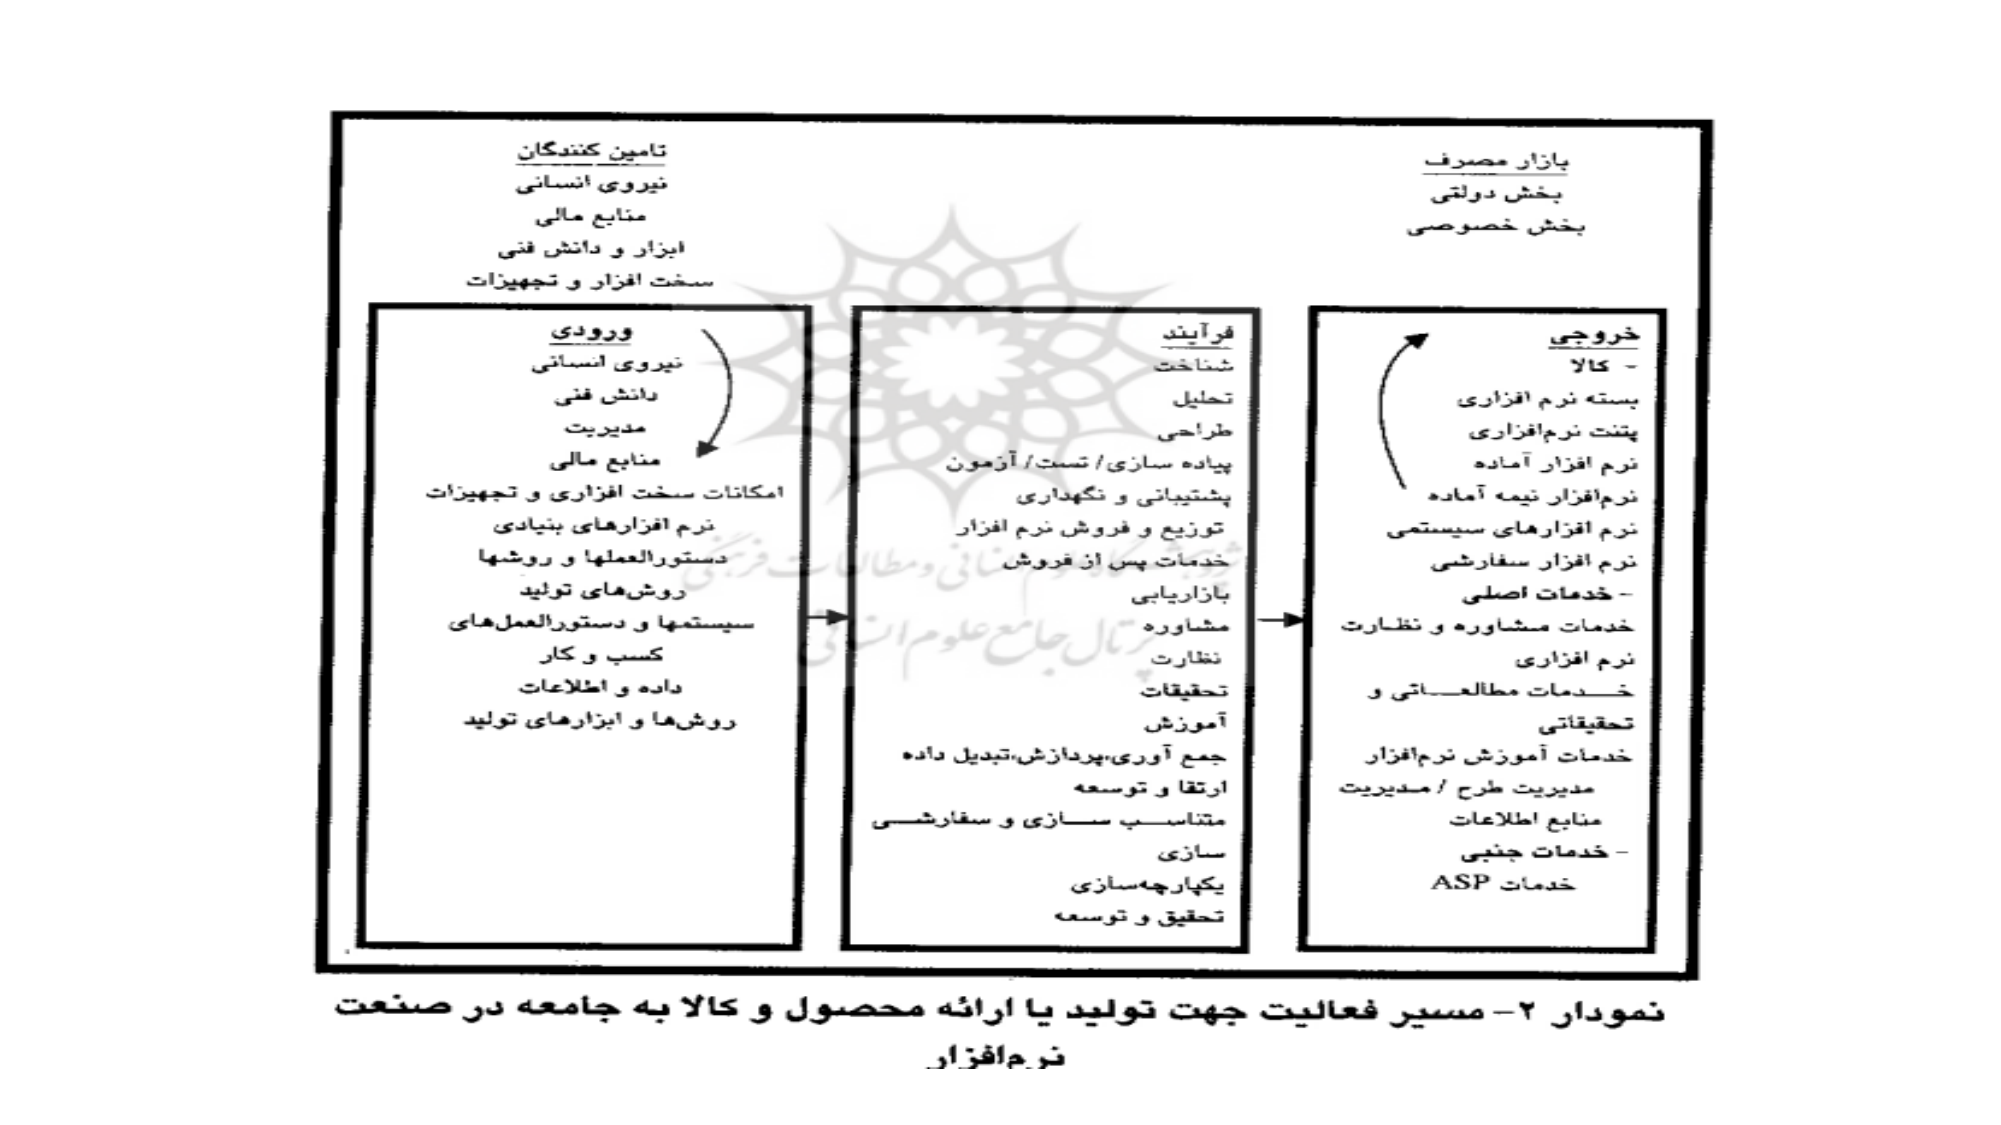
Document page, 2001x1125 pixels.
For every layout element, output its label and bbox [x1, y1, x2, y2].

list [285, 109, 1754, 1069]
